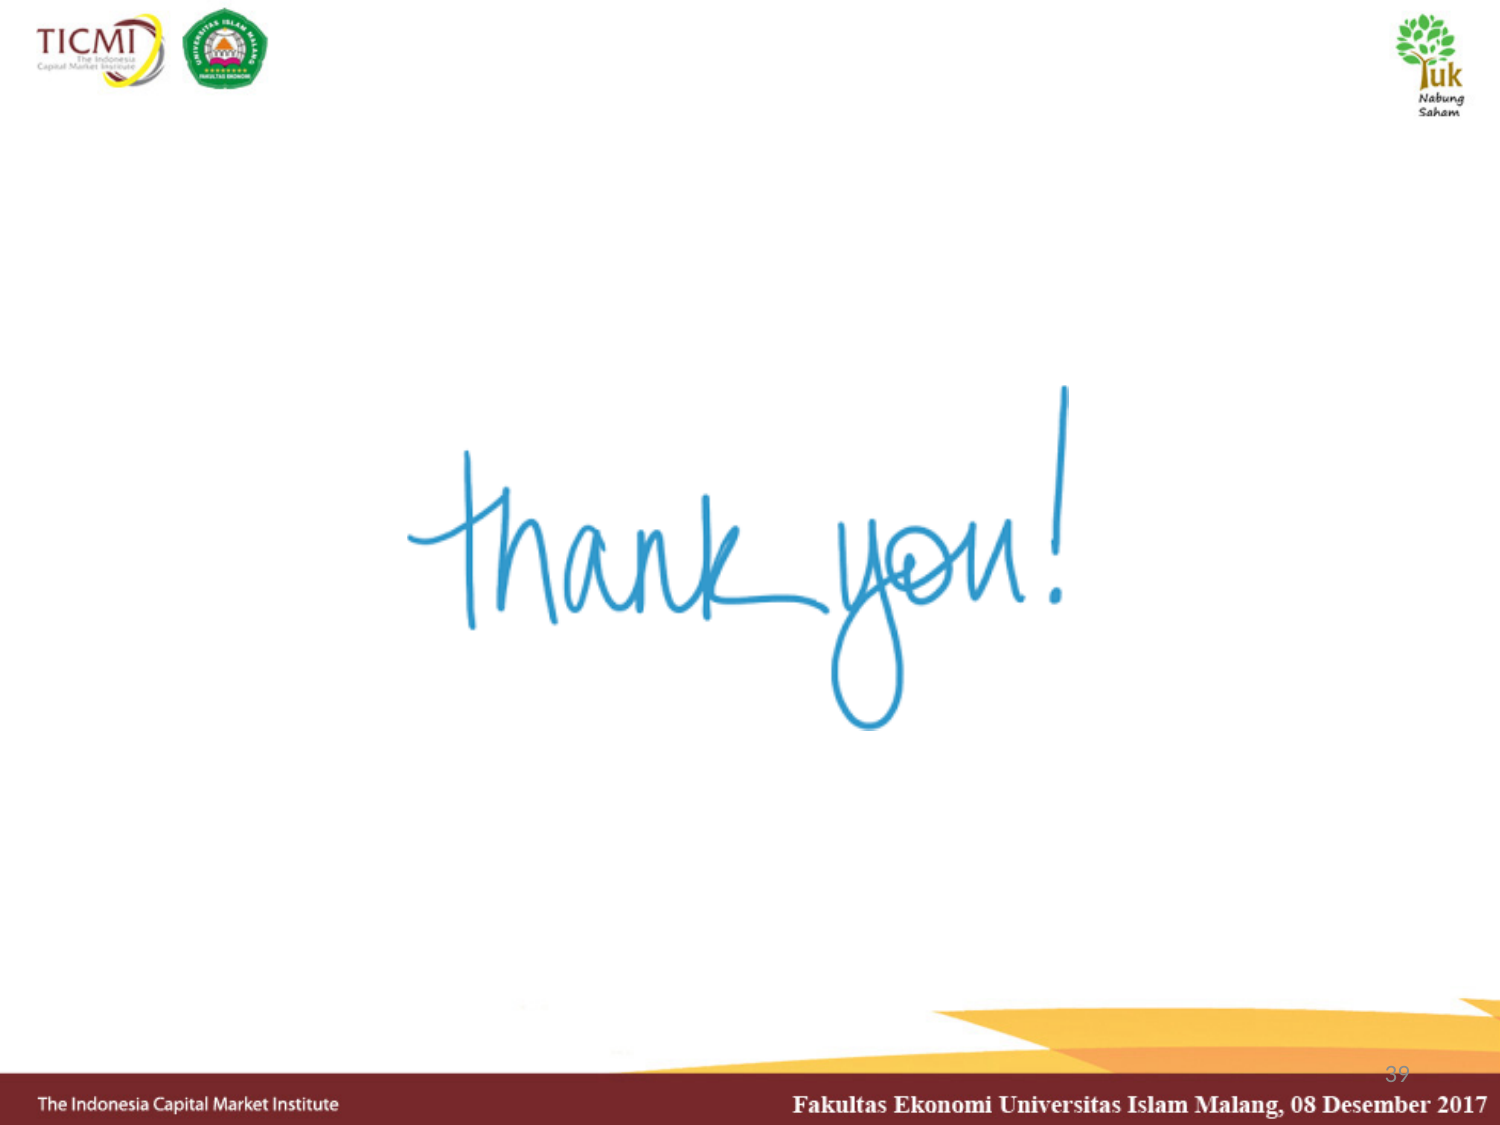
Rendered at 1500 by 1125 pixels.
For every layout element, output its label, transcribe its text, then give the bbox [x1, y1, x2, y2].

picture [0, 0, 1500, 1125]
slide_number 39 [1074, 1042, 1425, 1103]
